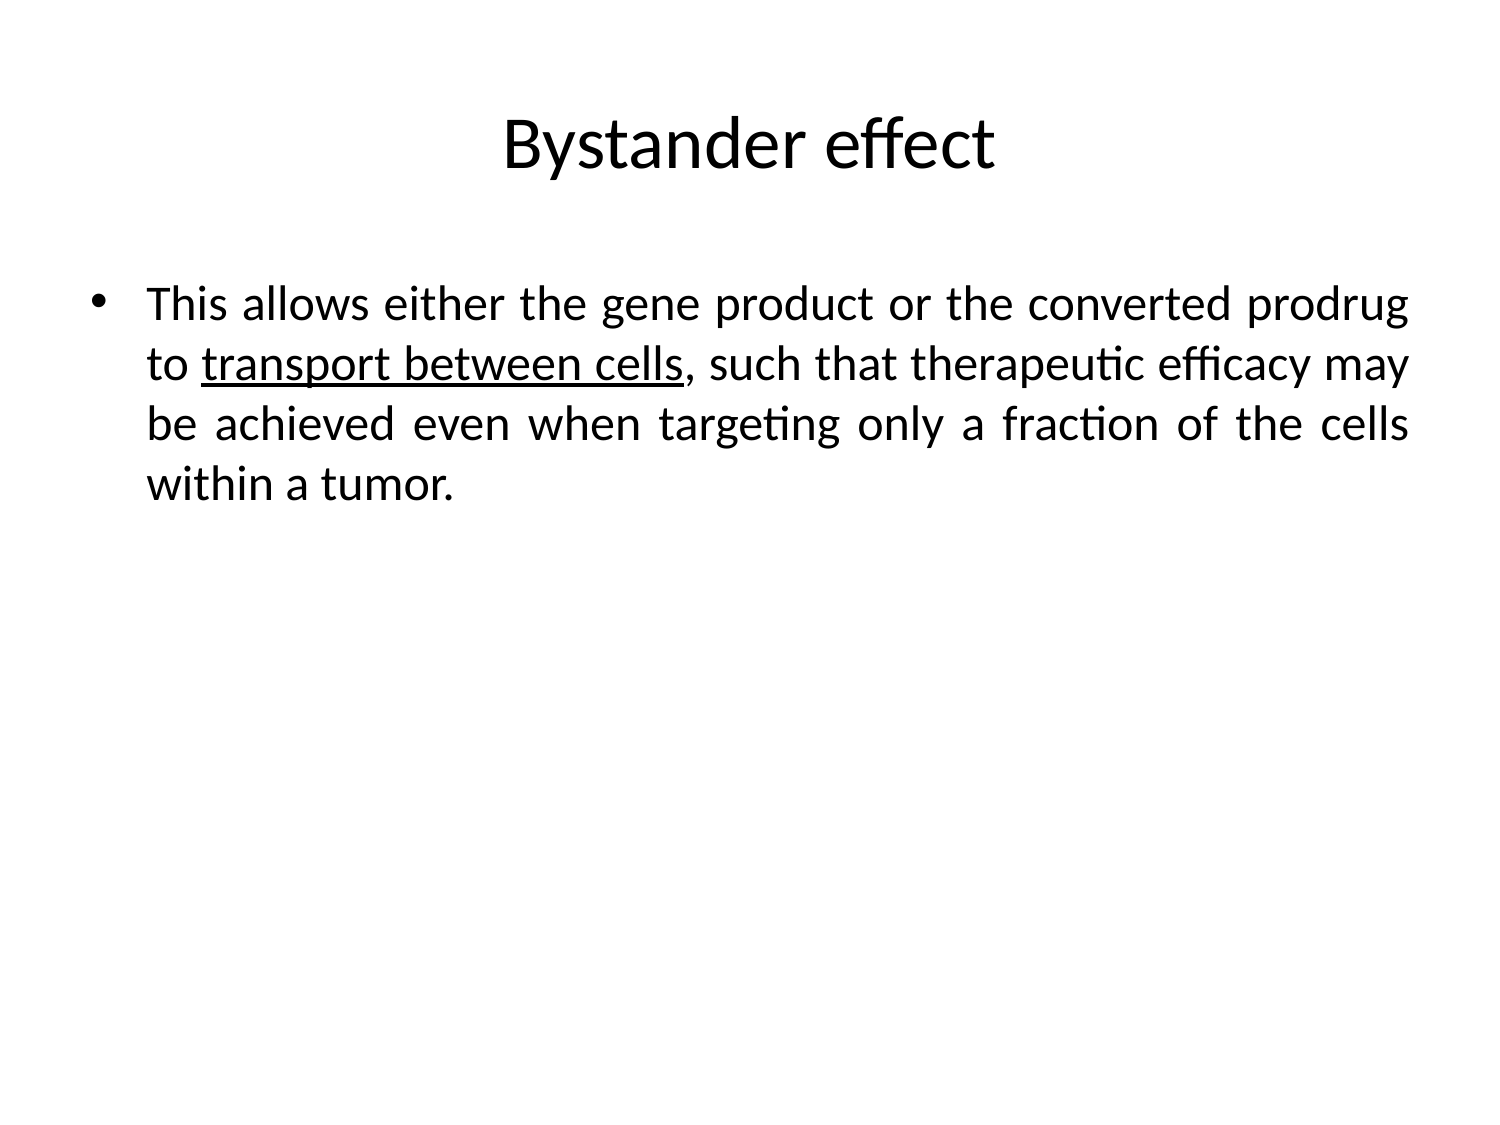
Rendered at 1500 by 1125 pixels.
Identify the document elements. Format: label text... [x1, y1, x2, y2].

list This allows either the gene product or the converted prodrug to transport between cells, such that therapeutic efficacy may be achieved even when targeting only a fraction of the cells within a tumor. [75, 262, 1425, 1005]
title Bystander effect [75, 45, 1425, 233]
